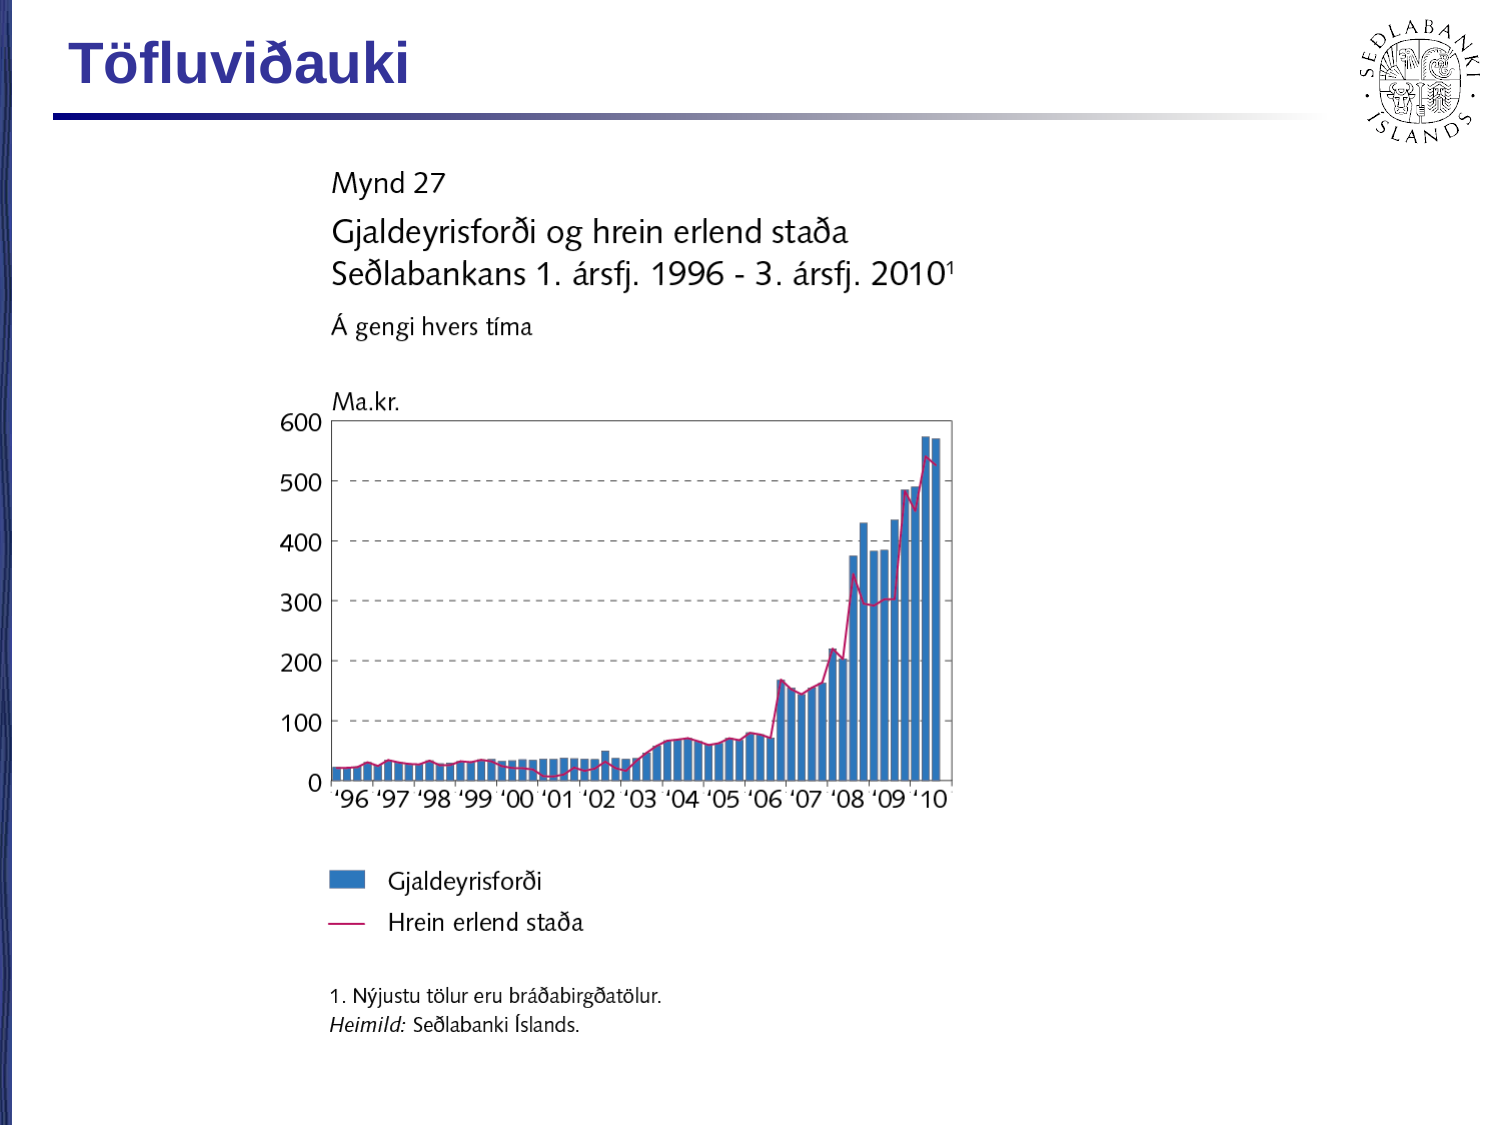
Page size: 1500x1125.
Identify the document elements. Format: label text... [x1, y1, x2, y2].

picture [0, 0, 12, 1125]
title Töfluviðauki [52, 10, 1330, 111]
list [280, 169, 1232, 1038]
picture [1357, 18, 1482, 149]
